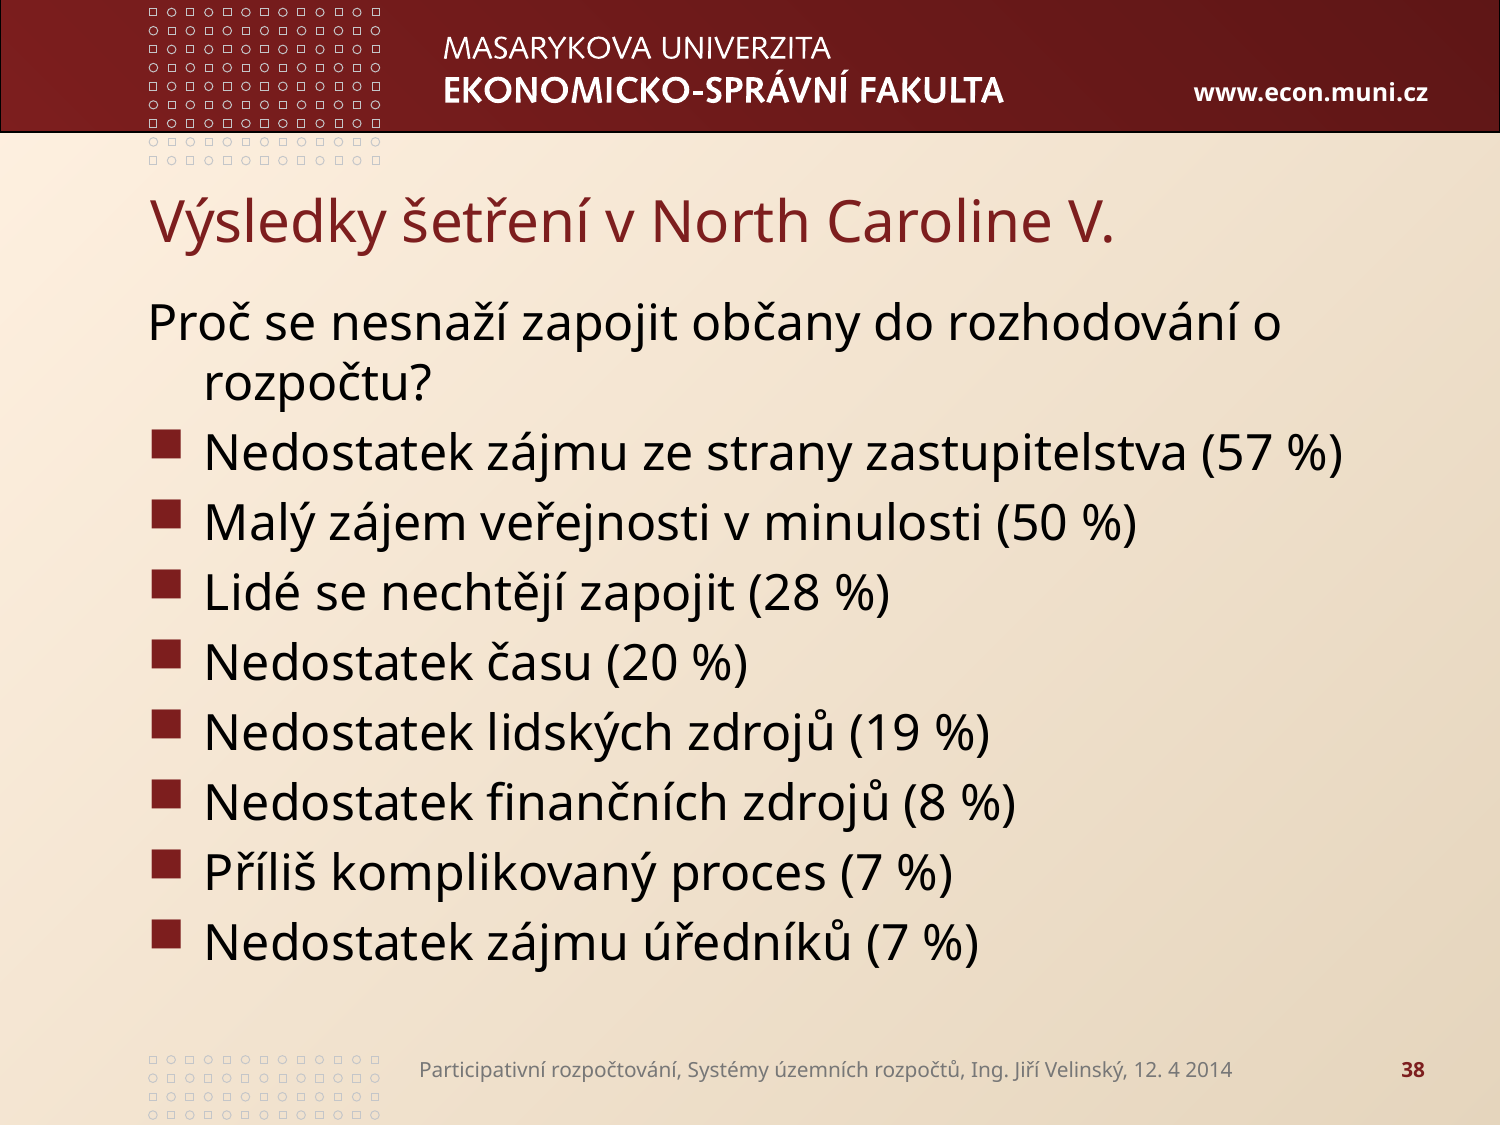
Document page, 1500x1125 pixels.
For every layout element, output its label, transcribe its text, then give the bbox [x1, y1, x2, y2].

list Proč se nesnaží zapojit občany do rozhodování o rozpočtu? Nedostatek zájmu ze strany zastupitelstva (57 %) Malý zájem veřejnosti v minulosti (50 %) Lidé se nechtějí zapojit (28 %) Nedostatek času (20 %) Nedostatek lidských zdrojů (19 %) Nedostatek finančních zdrojů (8 %) Příliš komplikovaný proces (7 %) Nedostatek zájmu úředníků (7 %) [147, 290, 1423, 1006]
title Výsledky šetření v North Caroline V. [150, 184, 1425, 268]
footer Participativní rozpočtování, Systémy územních rozpočtů, Ing. Jiří Velinský, 12. 4 2014 [419, 1056, 1316, 1100]
slide_number 38 [1316, 1056, 1425, 1100]
